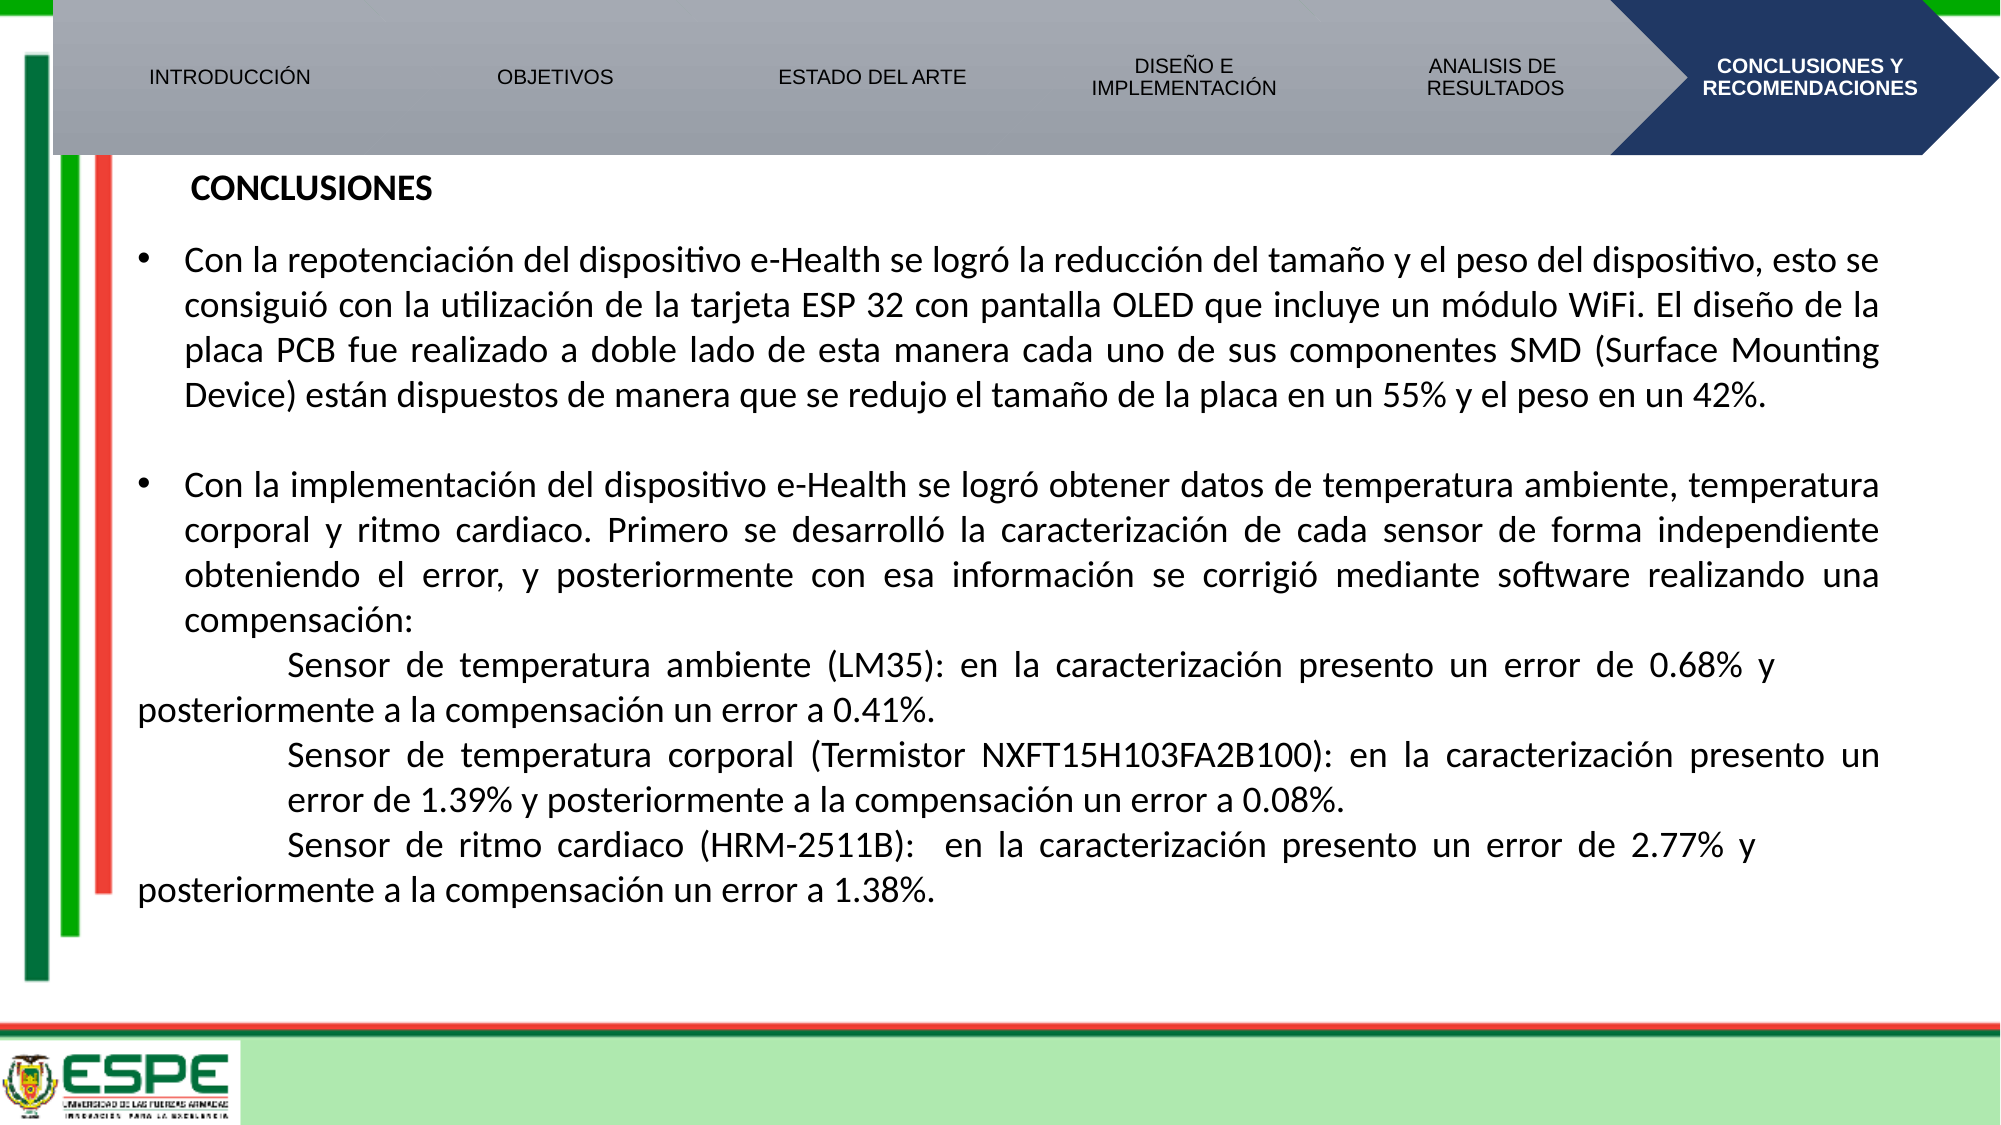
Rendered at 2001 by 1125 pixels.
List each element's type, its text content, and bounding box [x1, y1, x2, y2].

text_box Con la repotenciación del dispositivo e-Health se logró la reducción del tamaño y el peso del dispositivo, esto se consiguió con la utilización de la tarjeta ESP 32 con pantalla OLED que incluye un módulo WiFi. El diseño de la placa PCB fue realizado a doble lado de esta manera cada uno de sus componentes SMD (Surface Mounting Device) están dispuestos de manera que se redujo el tamaño de la placa en un 55% y el peso en un 42%. Con la implementación del dispositivo e-Health se logró obtener datos de temperatura ambiente, temperatura corporal y ritmo cardiaco. Primero se desarrolló la caracterización de cada sensor de forma independiente obteniendo el error, y posteriormente con esa información se corrigió mediante software realizando una compensación: Sensor de temperatura ambiente (LM35): en la caracterización presento un error de 0.68% y posteriormente a la compensación un error a 0.41%. Sensor de temperatura corporal (Termistor NXFT15H103FA2B100): en la caracterización presento un error de 1.39% y posteriormente a la compensación un error a 0.08%. Sensor de ritmo cardiaco (HRM-2511B): en la caracterización presento un error de 2.77% y posteriormente a la compensación un error a 1.38%. [122, 227, 1897, 963]
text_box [52, 0, 2000, 156]
text_box CONCLUSIONES [26, 155, 1936, 215]
picture [0, 0, 2001, 1125]
